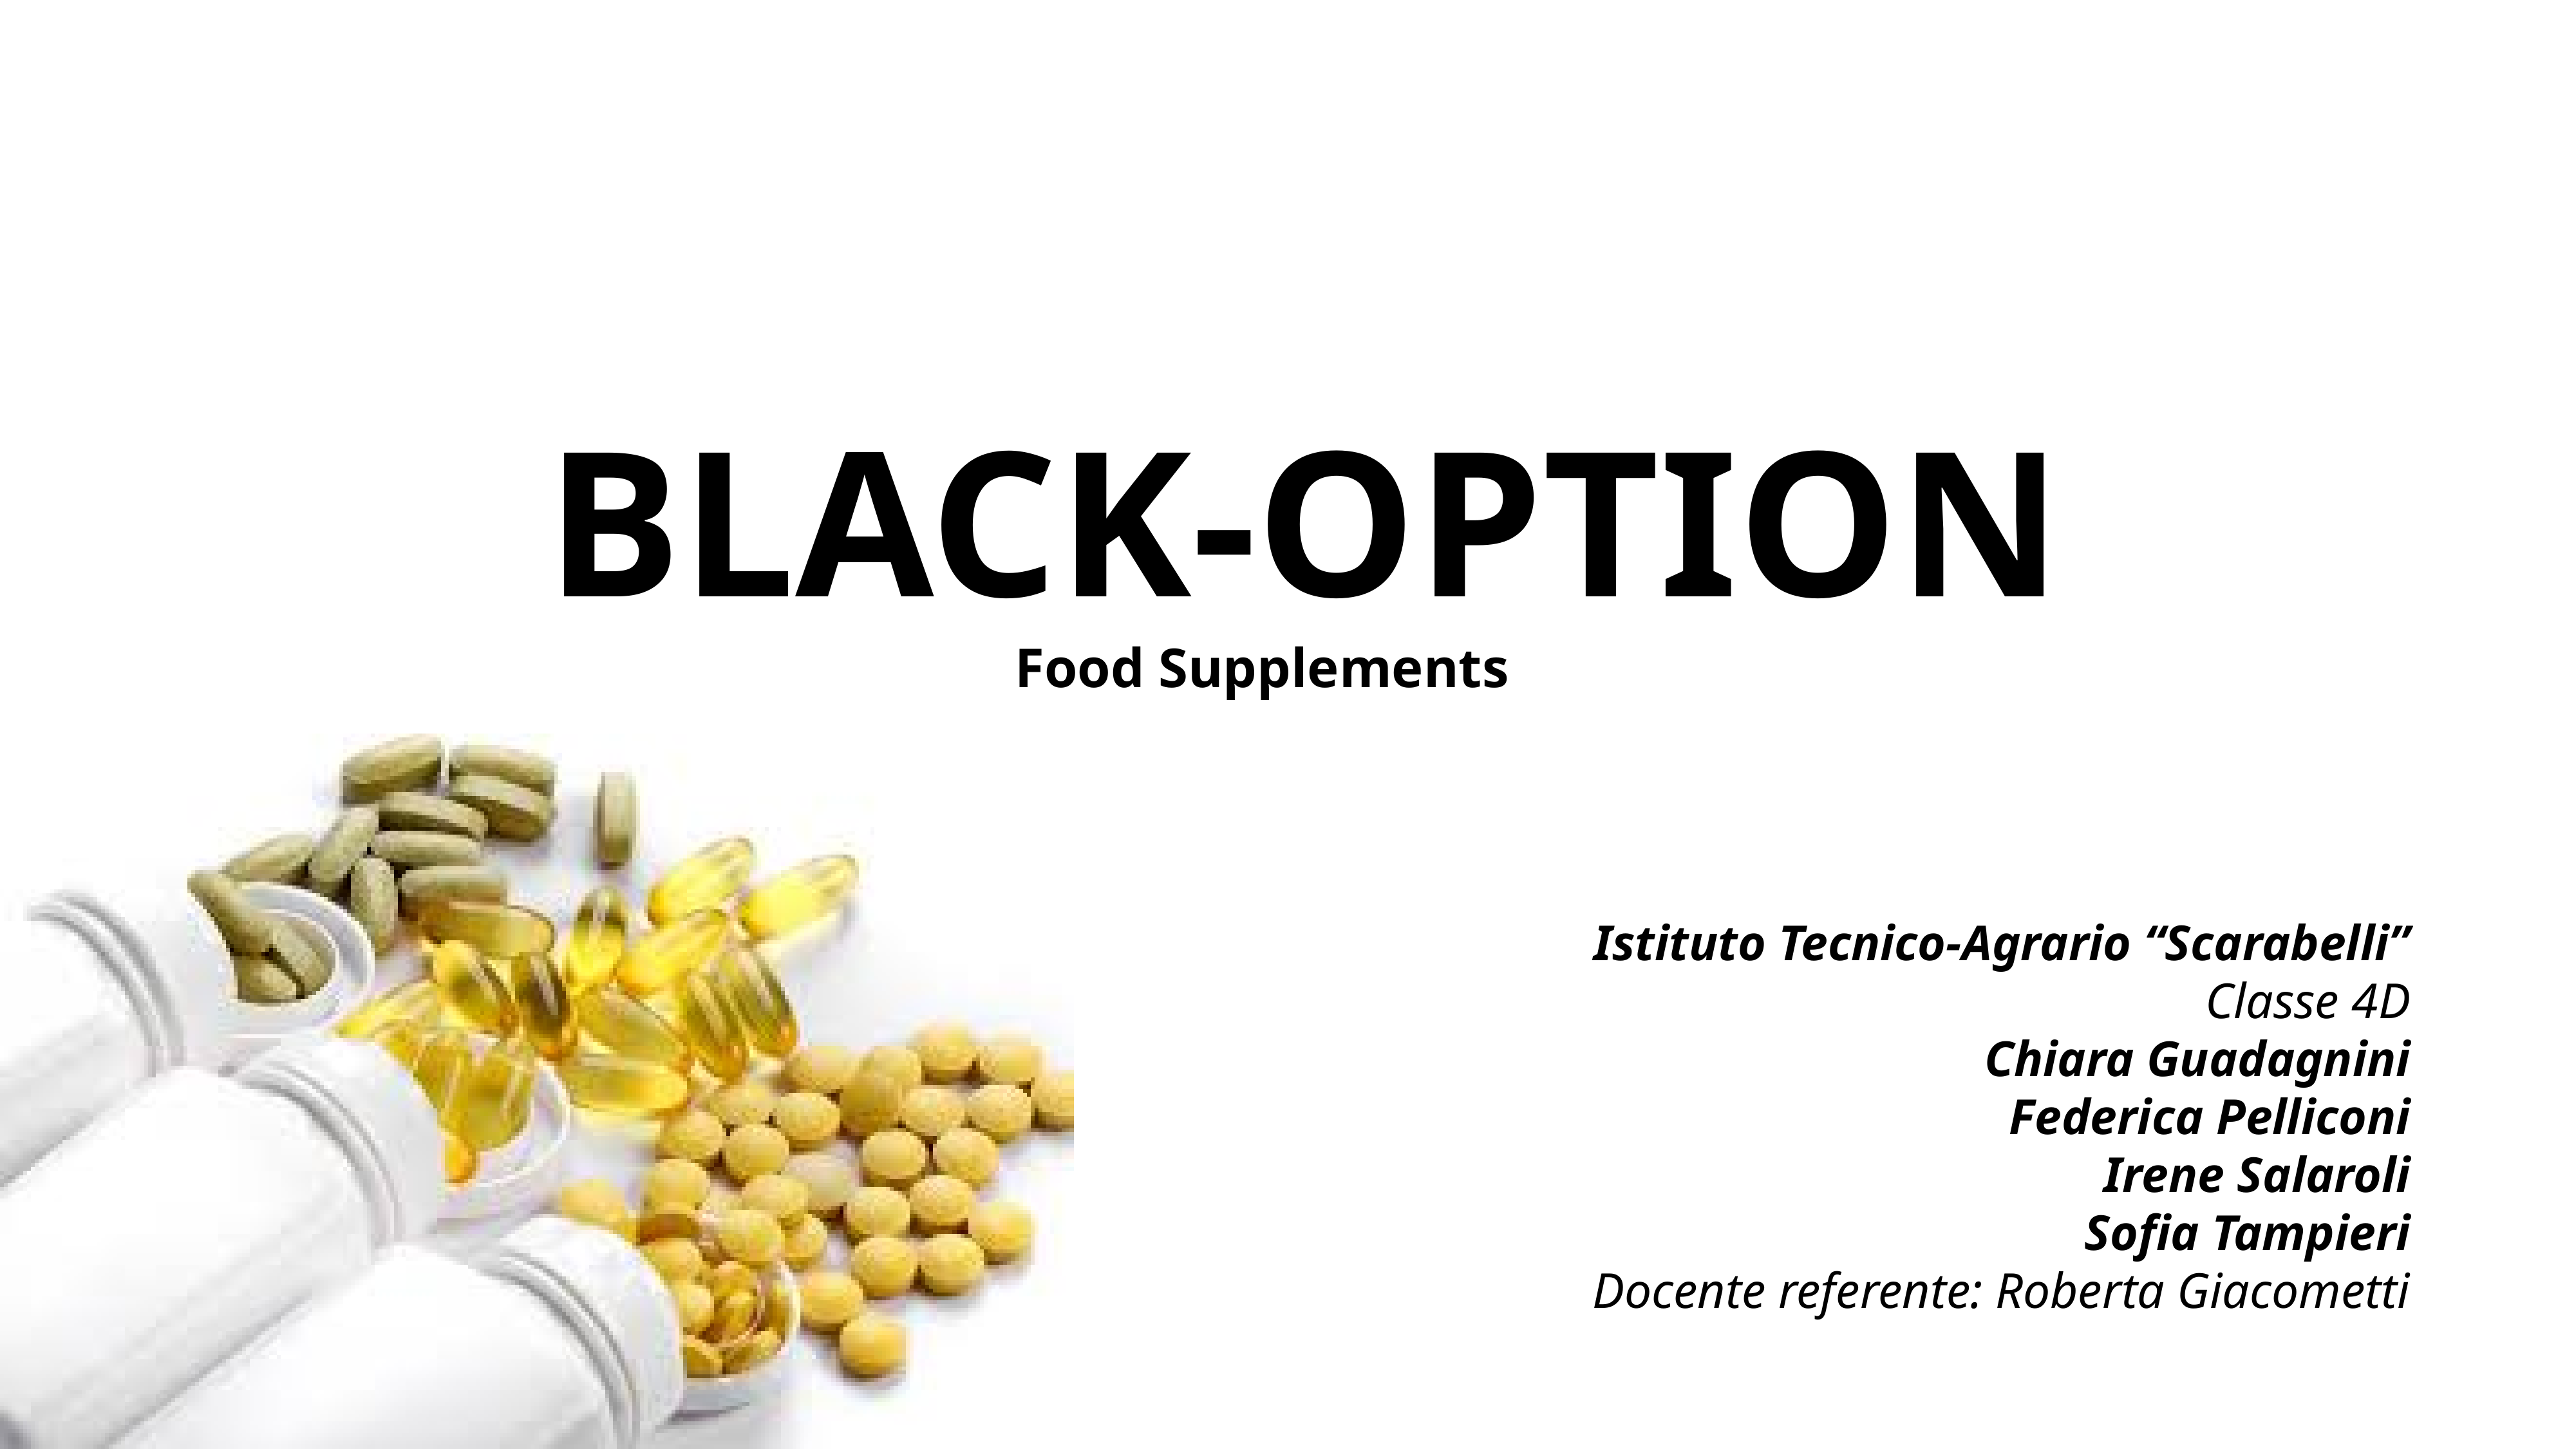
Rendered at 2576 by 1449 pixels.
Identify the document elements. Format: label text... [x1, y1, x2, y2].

text_box Istituto Tecnico-Agrario “Scarabelli” Classe 4D Chiara Guadagnini Federica Pelliconi Irene Salaroli Sofia Tampieri Docente referente: Roberta Giacometti [1559, 907, 2421, 1323]
text_box Food Supplements [958, 634, 1566, 710]
picture [0, 734, 1075, 1449]
text_box BLACK-OPTION [307, 395, 2300, 650]
